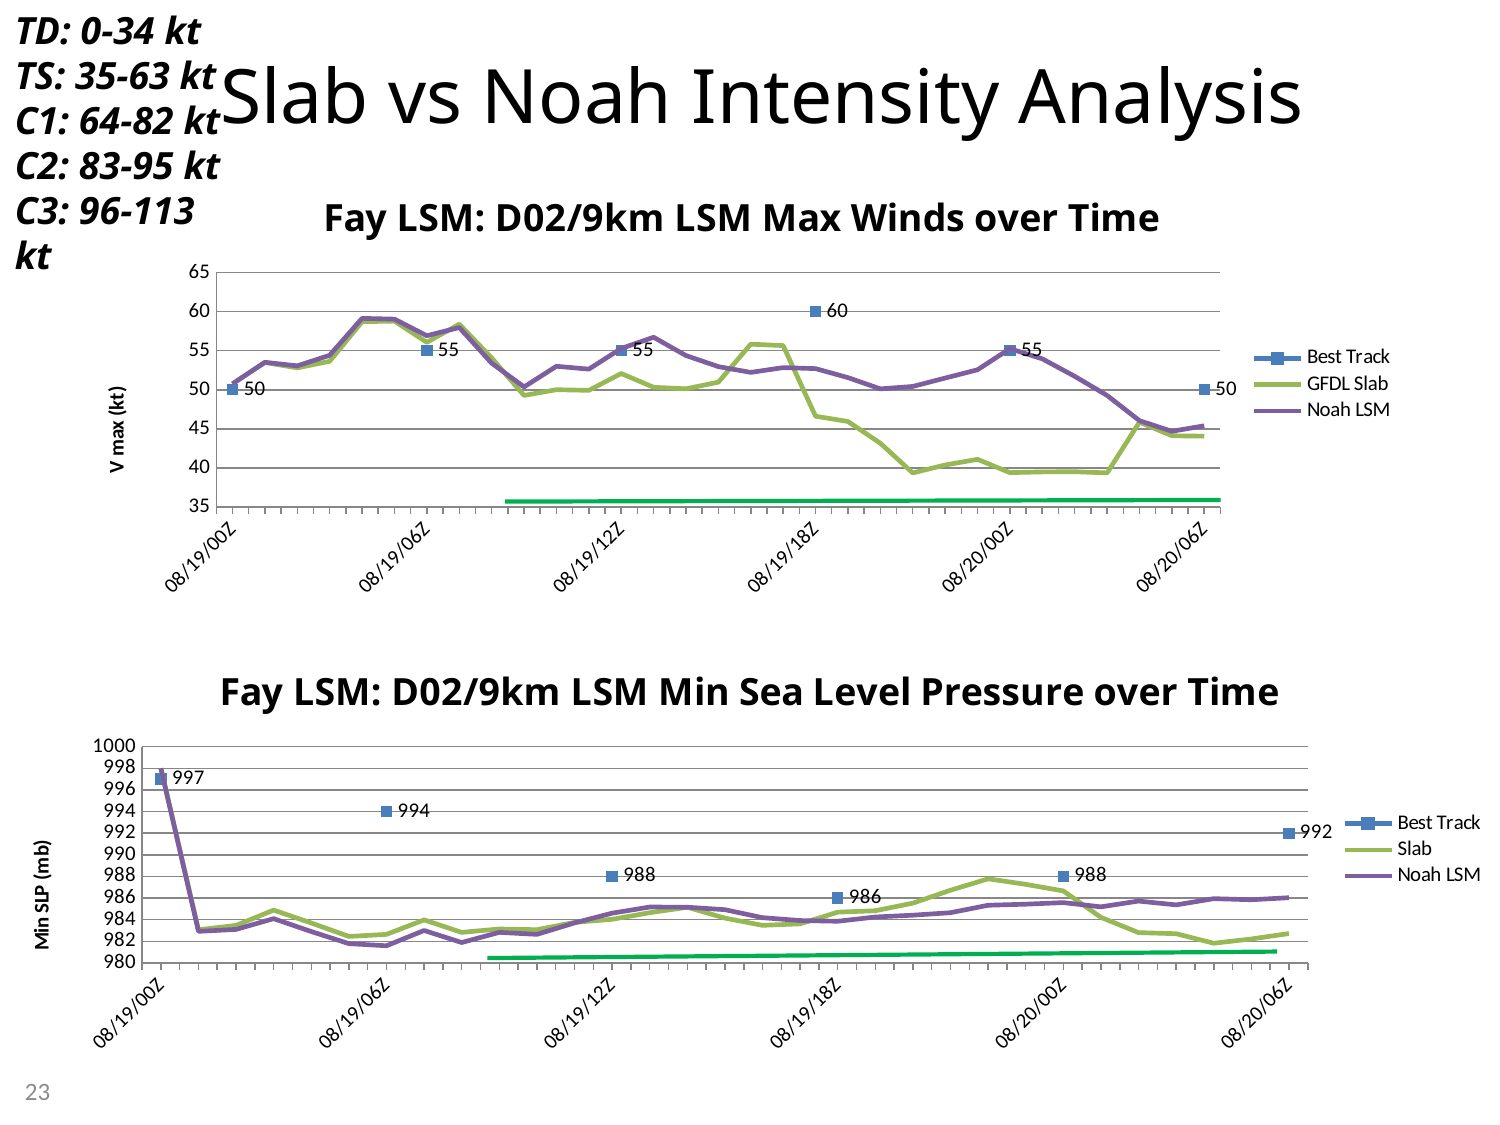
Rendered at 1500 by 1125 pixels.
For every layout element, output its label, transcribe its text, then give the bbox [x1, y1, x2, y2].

title Slab vs Noah Intensity Analysis [87, 24, 1438, 163]
text_box TD: 0-34 kt TS: 35-63 kt C1: 64-82 kt C2: 83-95 kt C3: 96-113 kt [0, 0, 238, 285]
slide_number 23 [2, 1071, 66, 1121]
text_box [74, 162, 1410, 608]
chart [0, 637, 1500, 1063]
